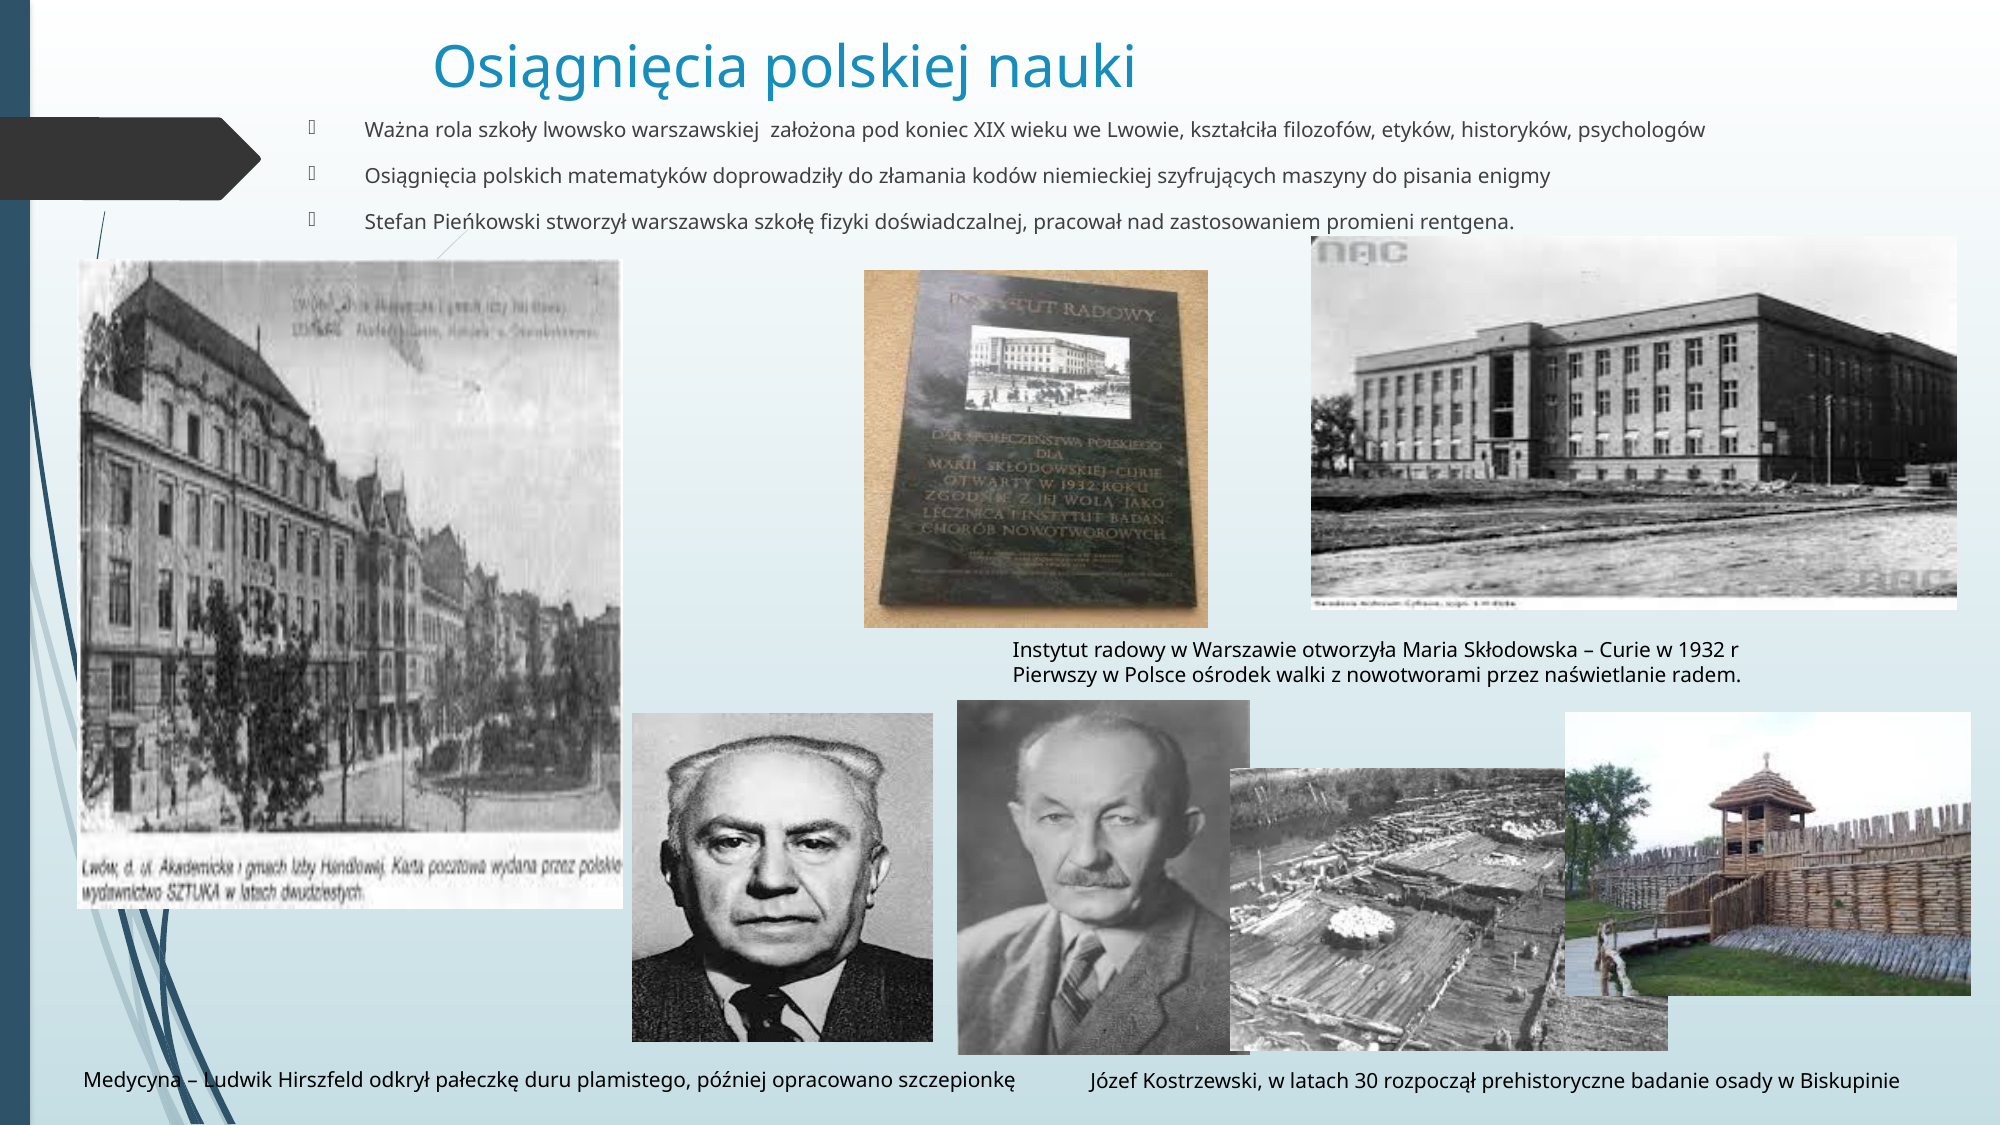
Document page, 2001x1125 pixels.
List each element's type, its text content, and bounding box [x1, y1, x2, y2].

picture [957, 700, 1971, 1055]
list Ważna rola szkoły lwowsko warszawskiej założona pod koniec XIX wieku we Lwowie, kształciła filozofów, etyków, historyków, psychologów Osiągnięcia polskich matematyków doprowadziły do złamania kodów niemieckiej szyfrujących maszyny do pisania enigmy Stefan Pieńkowski stworzył warszawska szkołę fizyki doświadczalnej, pracował nad zastosowaniem promieni rentgena. [293, 109, 1888, 289]
picture [864, 270, 1209, 628]
picture [77, 258, 623, 909]
text_box Medycyna – Ludwik Hirszfeld odkrył pałeczkę duru plamistego, później opracowano szczepionkę [68, 1059, 1031, 1100]
text_box Instytut radowy w Warszawie otworzyła Maria Skłodowska – Curie w 1932 r Pierwszy w Polsce ośrodek walki z nowotworami przez naświetlanie radem. [997, 628, 1757, 694]
picture [632, 713, 933, 1042]
title Osiągnięcia polskiej nauki [417, 21, 1880, 109]
text_box Józef Kostrzewski, w latach 30 rozpoczął prehistoryczne badanie osady w Biskupinie [1075, 1060, 1921, 1101]
picture [1311, 236, 1957, 610]
